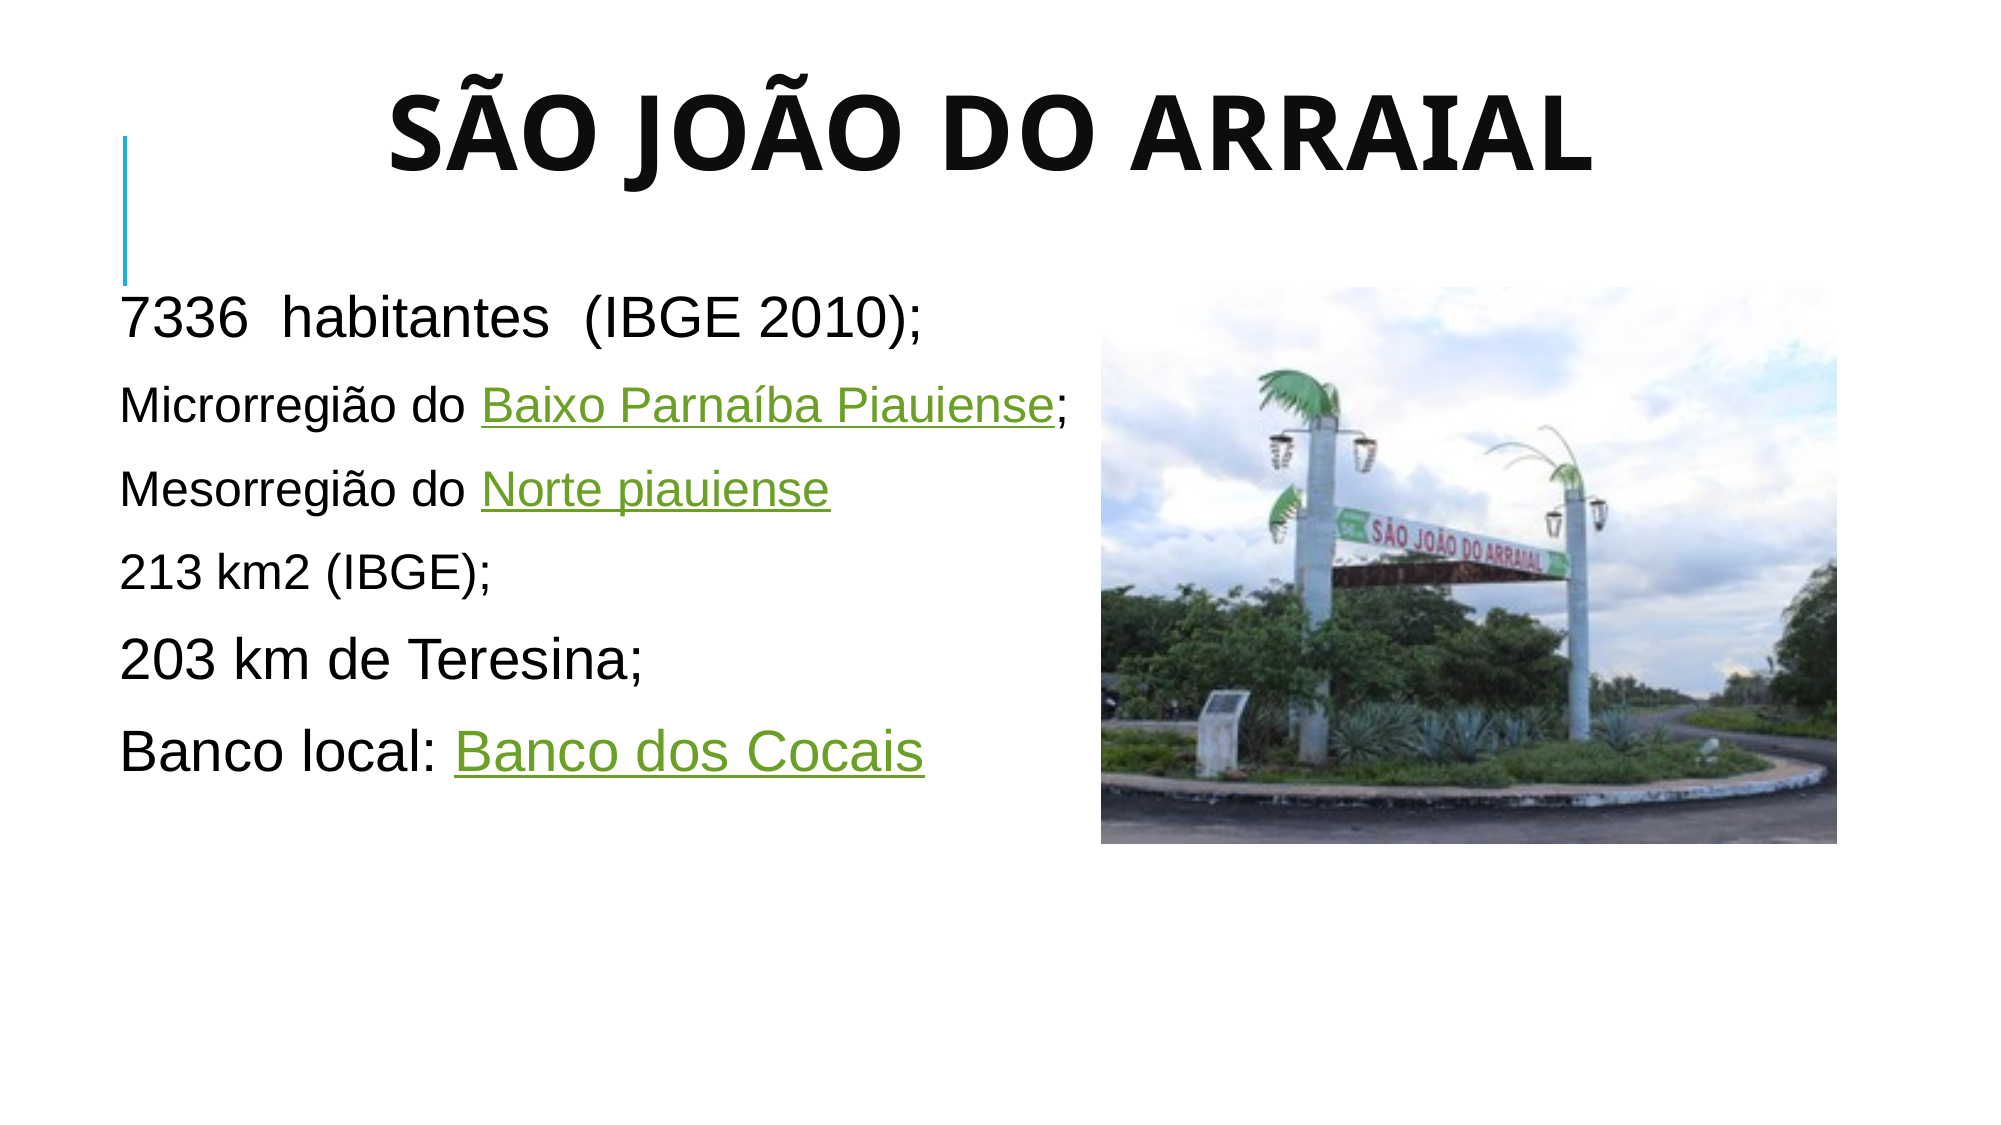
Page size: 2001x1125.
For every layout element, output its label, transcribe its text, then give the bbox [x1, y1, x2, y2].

title São João do arraial [261, 35, 1724, 246]
picture [1101, 287, 1837, 845]
list 7336 habitantes (IBGE 2010); Microrregião do Baixo Parnaíba Piauiense; Mesorregião do Norte piauiense 213 km2 (IBGE); 203 km de Teresina; Banco local: Banco dos Cocais [97, 280, 1888, 970]
